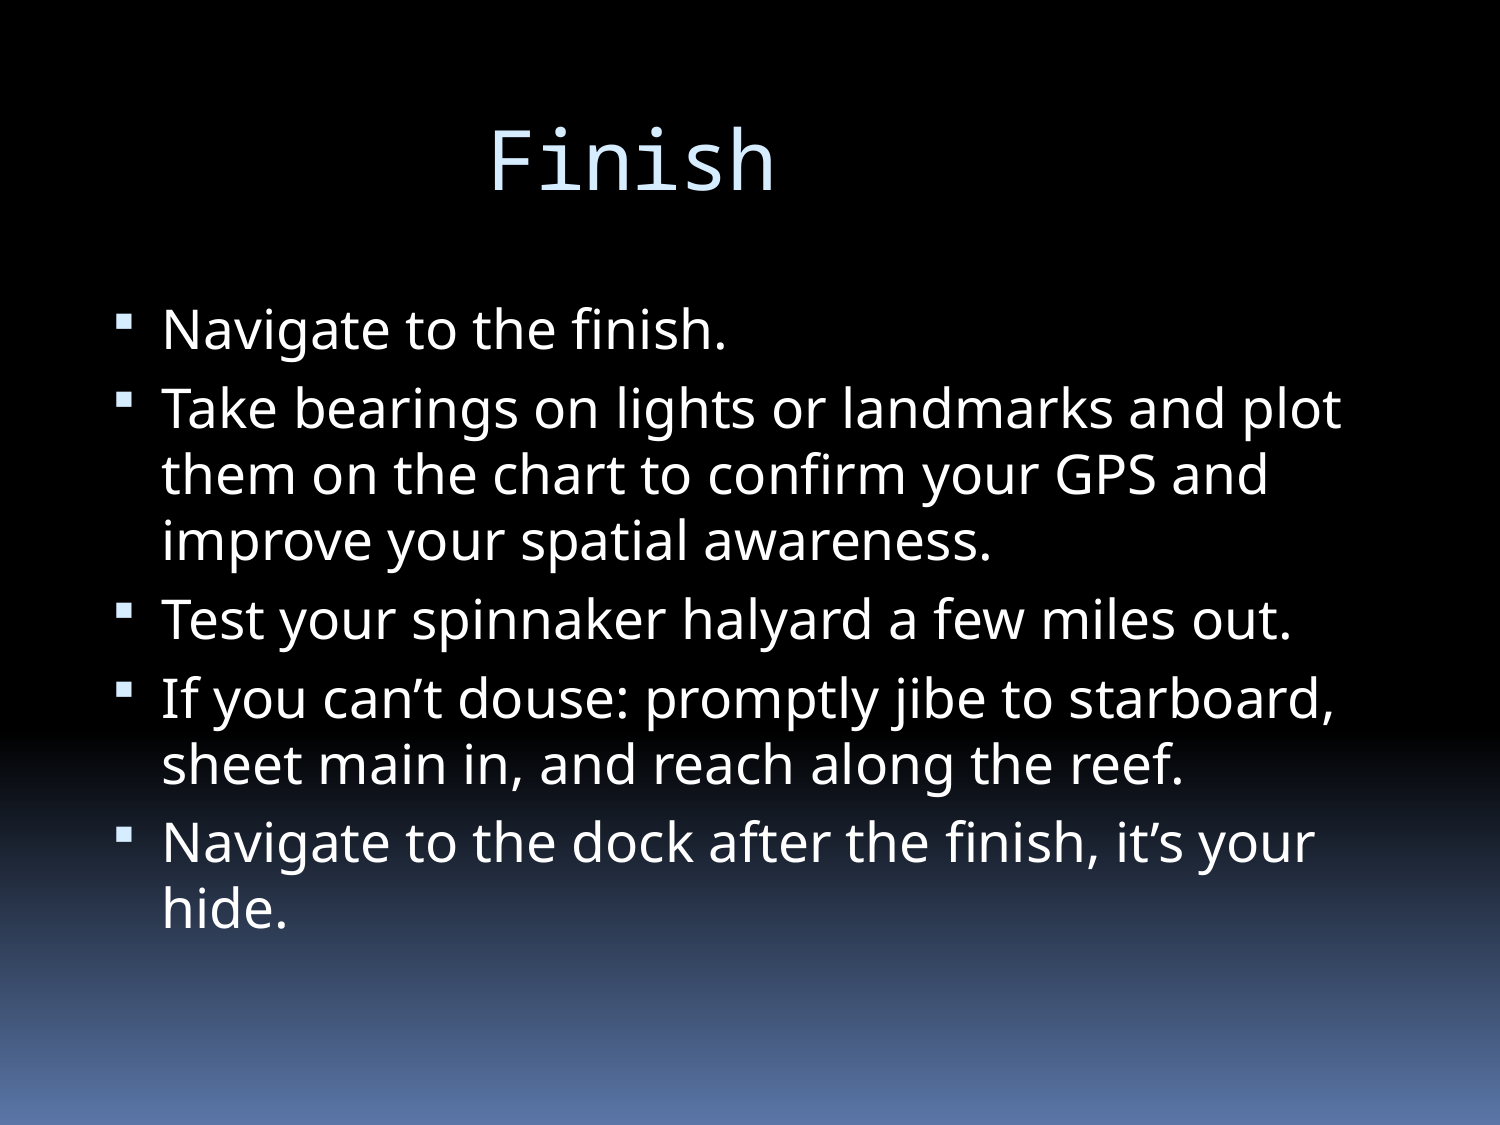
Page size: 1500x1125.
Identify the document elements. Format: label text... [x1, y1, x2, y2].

list Navigate to the finish. Take bearings on lights or landmarks and plot them on the chart to confirm your GPS and improve your spatial awareness. Test your spinnaker halyard a few miles out. If you can’t douse: promptly jibe to starboard, sheet main in, and reach along the reef. Navigate to the dock after the finish, it’s your hide. [87, 287, 1363, 1038]
title Finish [0, 99, 1275, 250]
